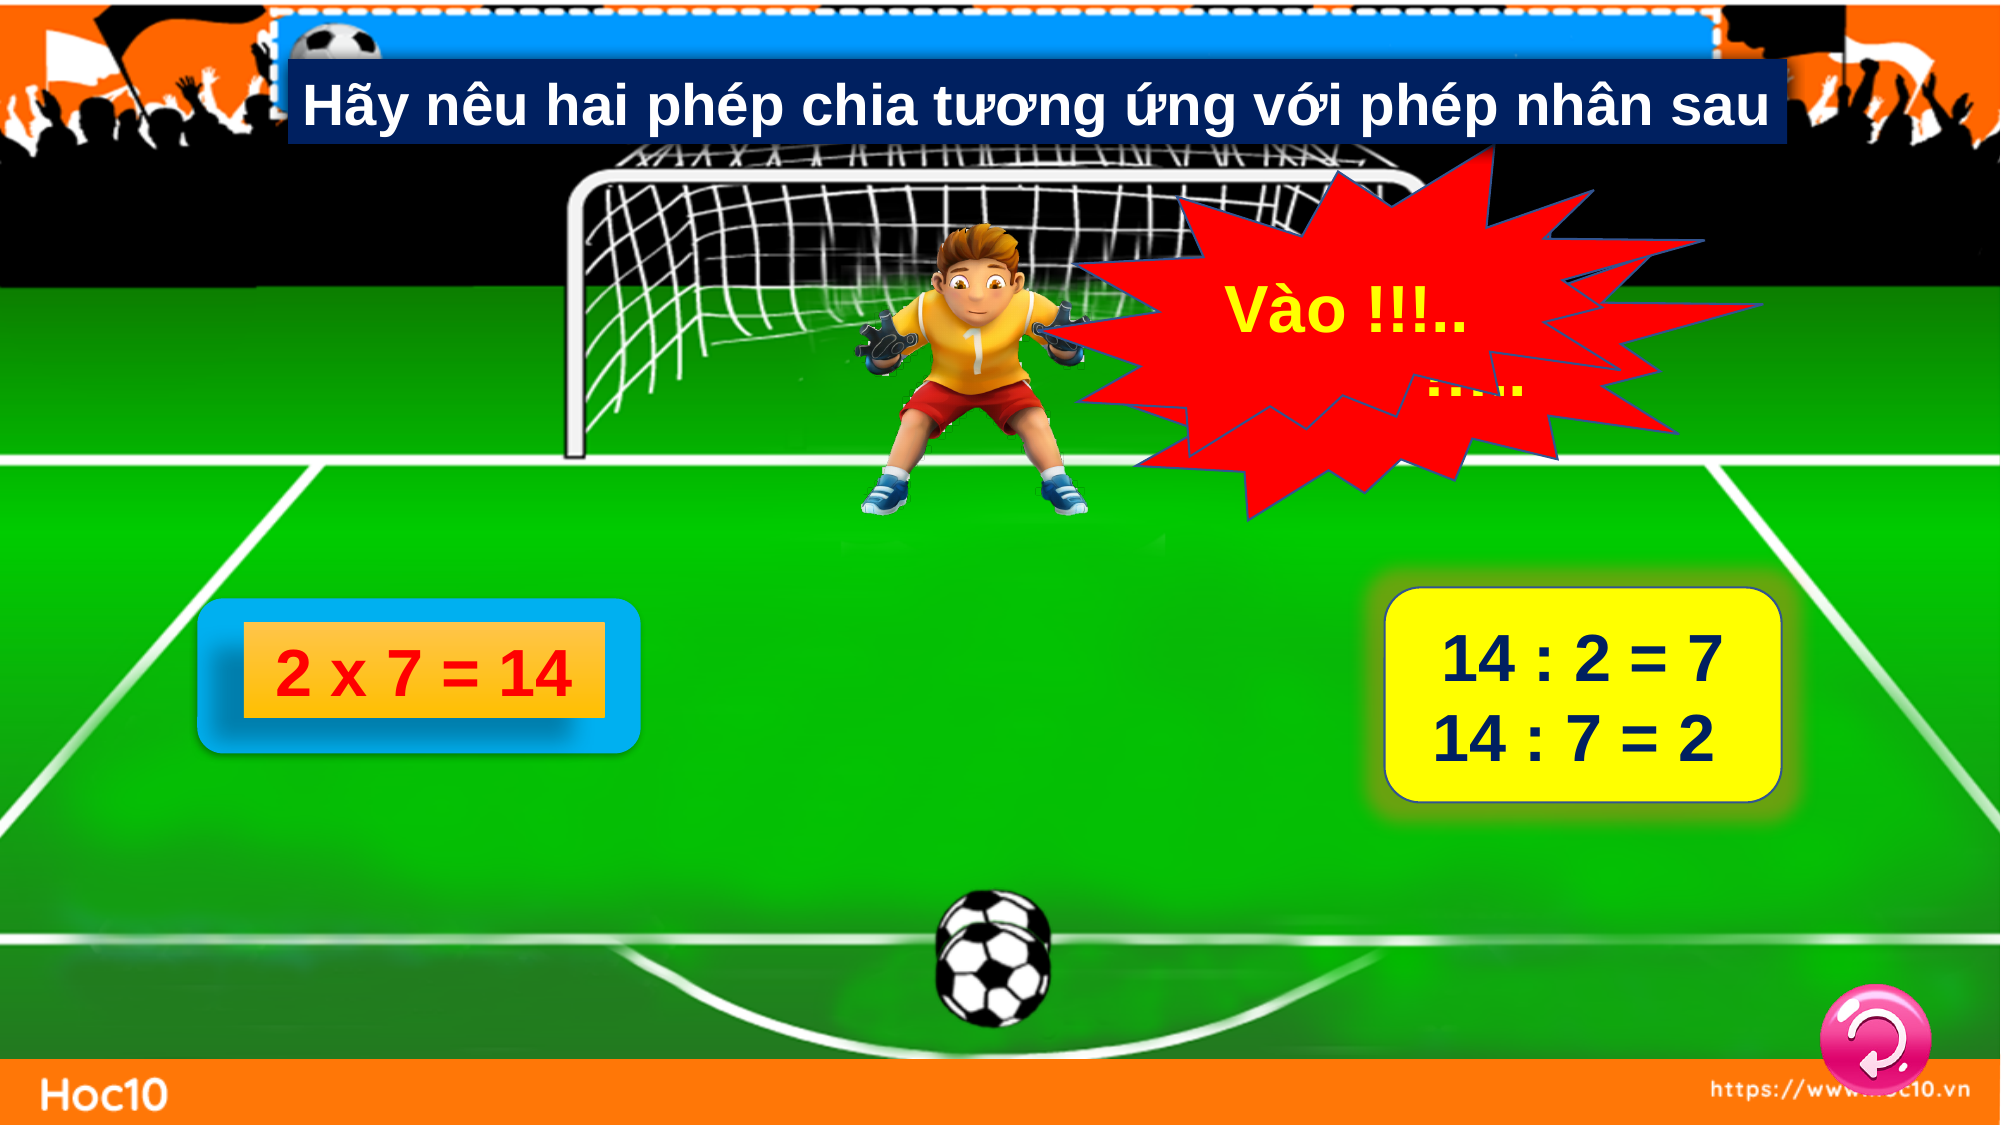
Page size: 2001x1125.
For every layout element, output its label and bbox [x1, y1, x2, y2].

picture [0, 0, 2001, 1125]
text_box [197, 598, 641, 754]
